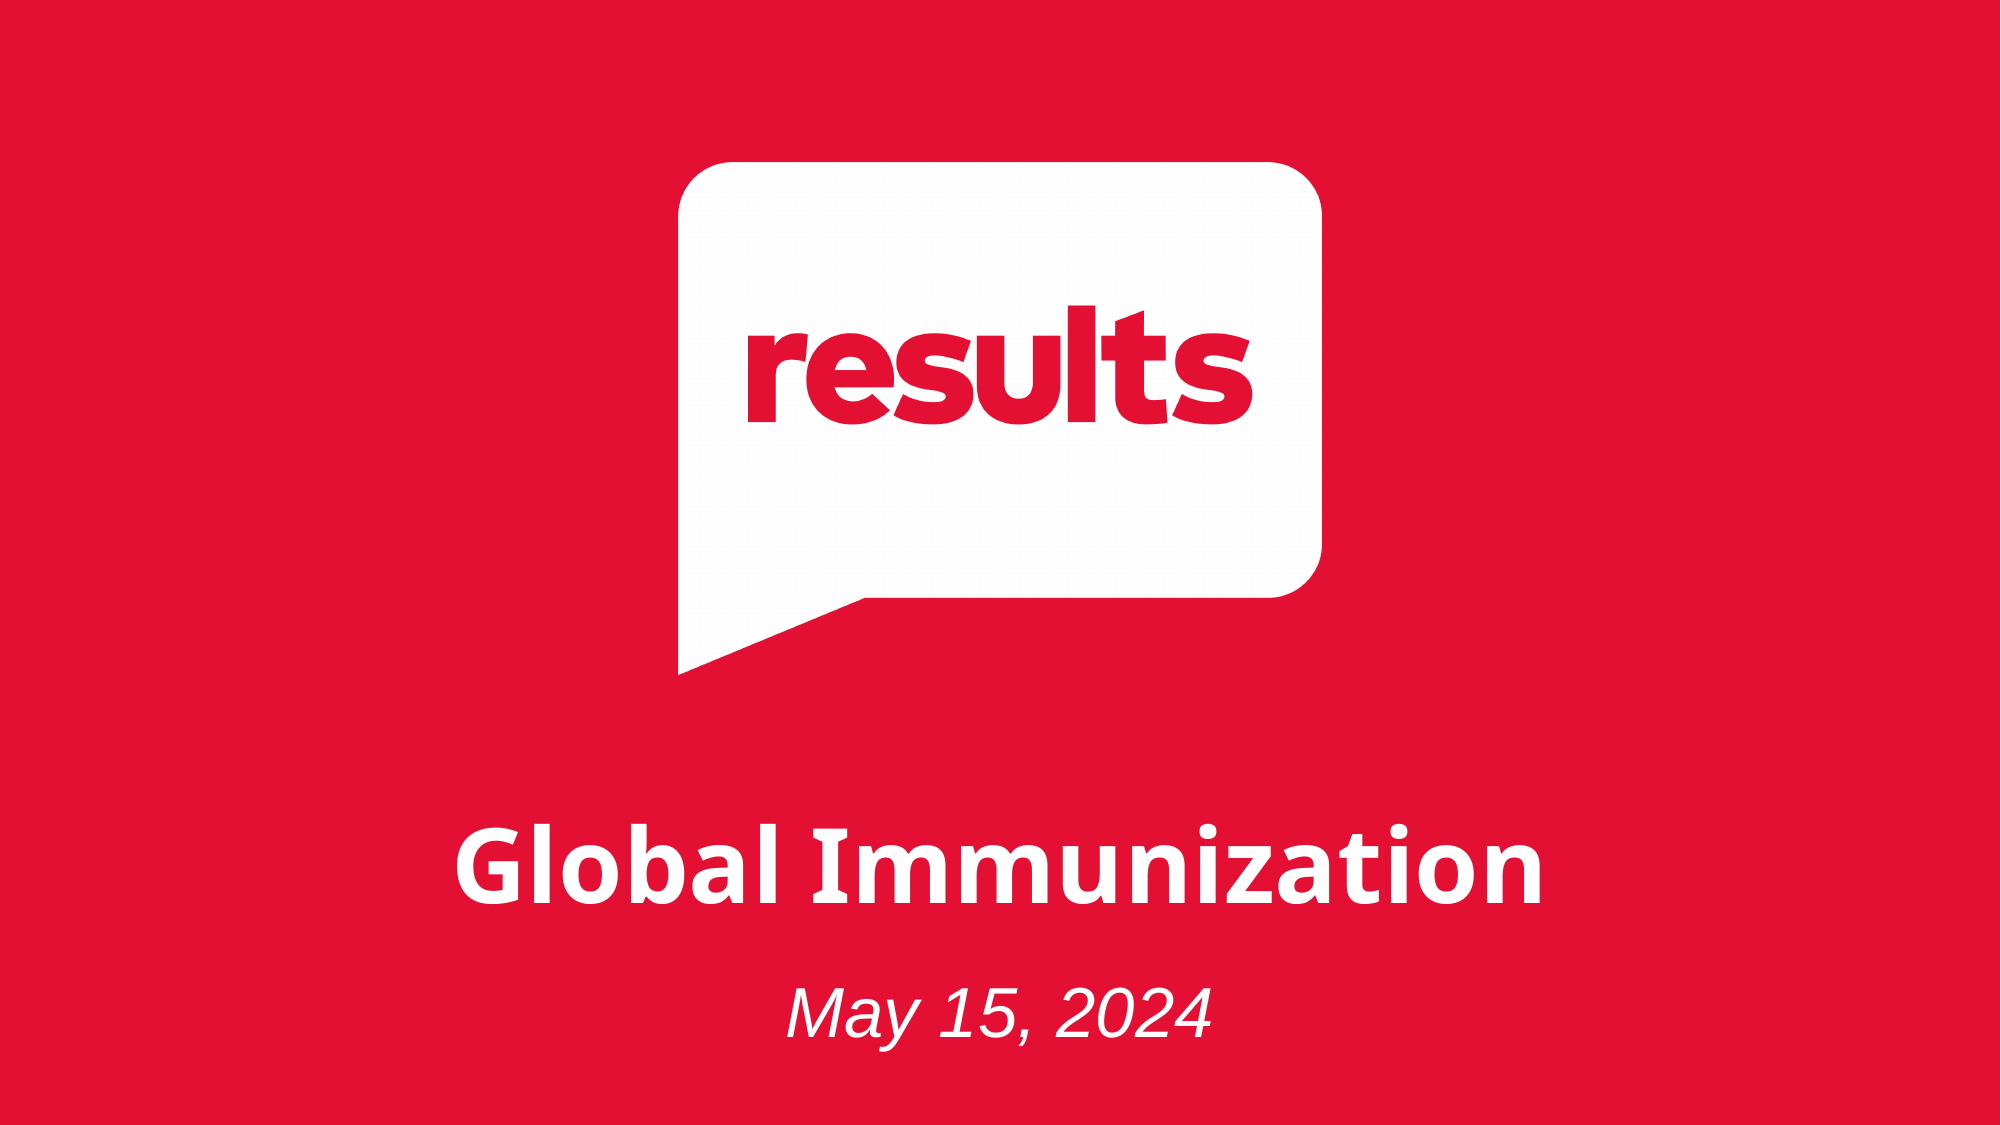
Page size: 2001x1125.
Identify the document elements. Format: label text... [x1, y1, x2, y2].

subtitle May 15, 2024 [249, 959, 1750, 1125]
title Global Immunization [249, 761, 1750, 933]
picture [678, 162, 1322, 675]
